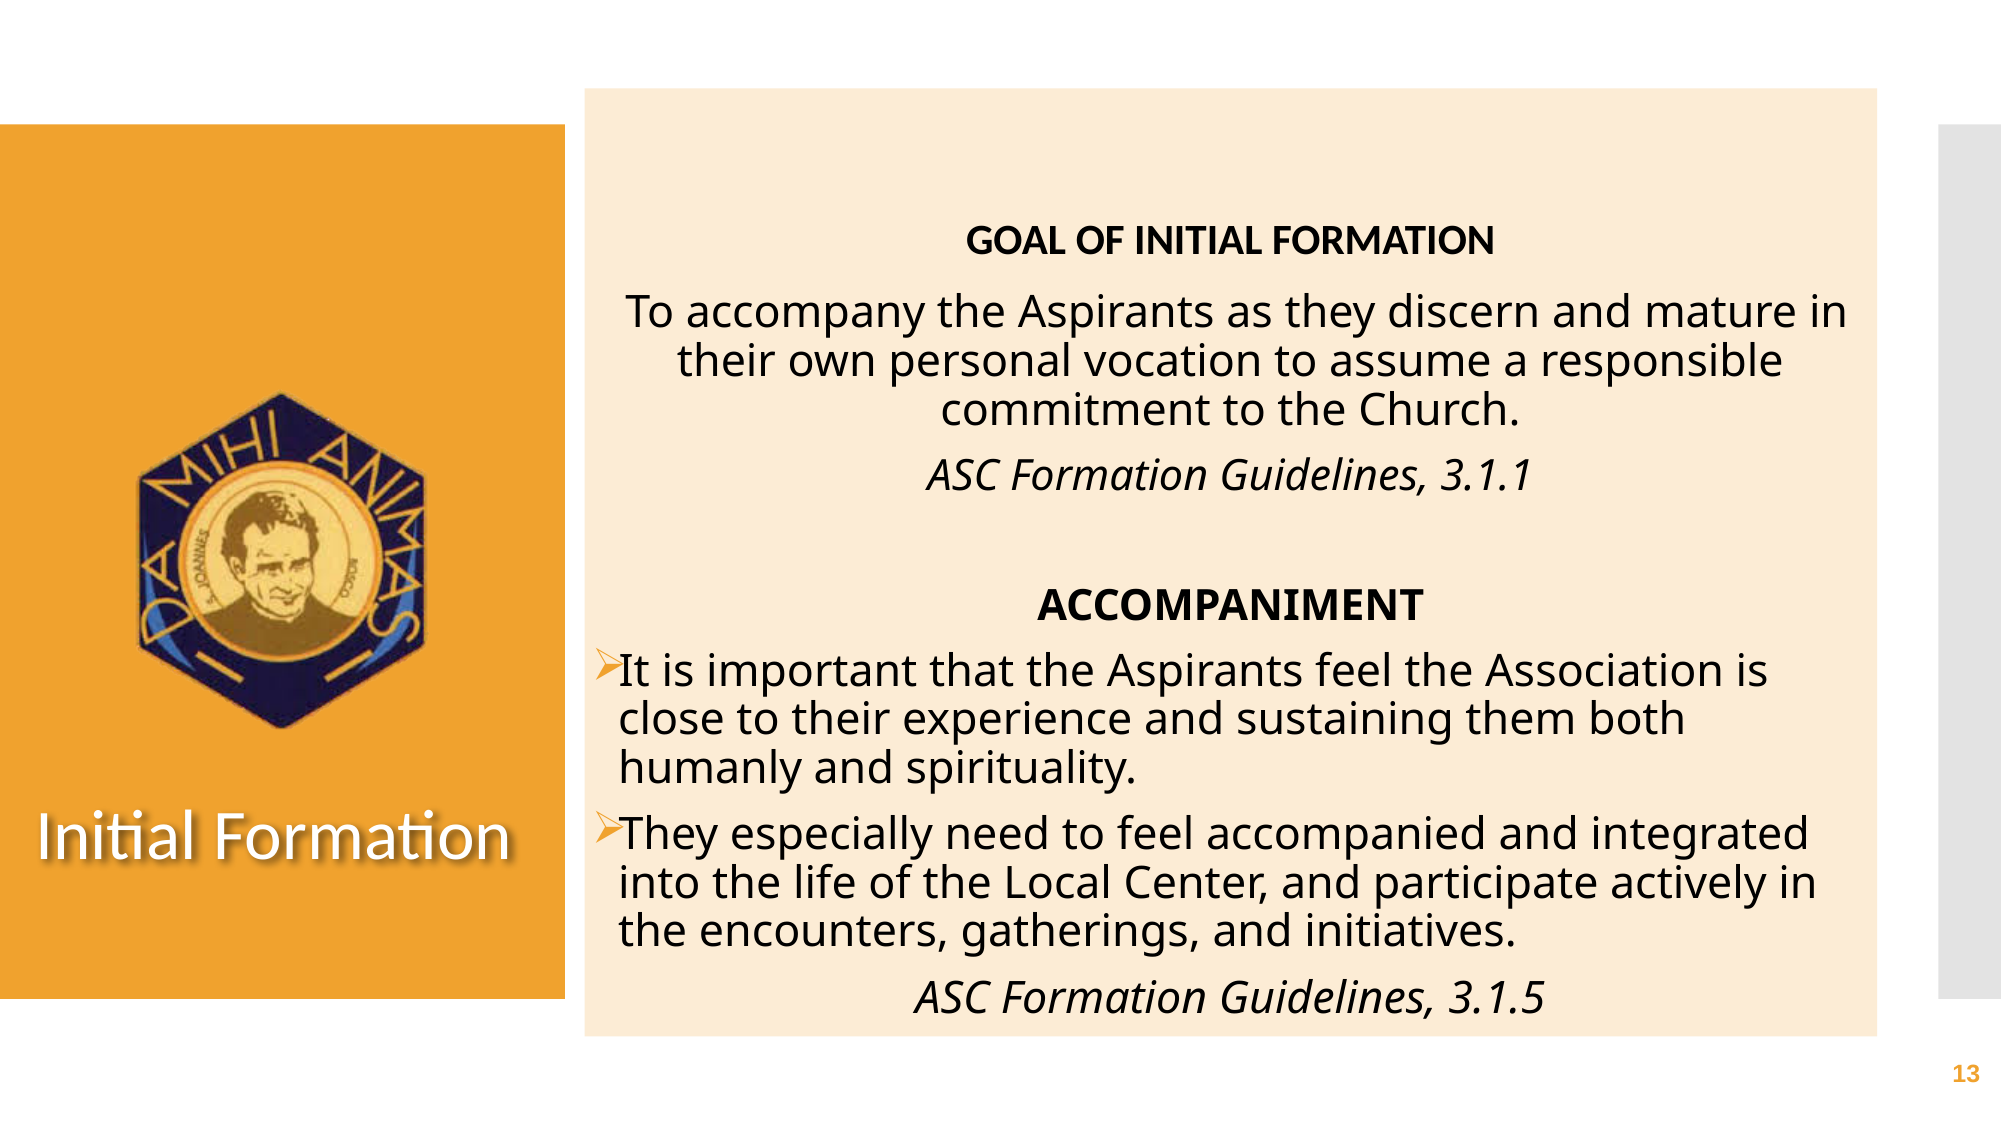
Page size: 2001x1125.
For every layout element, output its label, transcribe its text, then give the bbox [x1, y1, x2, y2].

text_box Initial Formation [20, 769, 542, 892]
picture [125, 389, 436, 736]
slide_number 13 [1743, 1042, 1997, 1104]
list GOAL OF INITIAL FORMATION To accompany the Aspirants as they discern and mature in their own personal vocation to assume a responsible commitment to the Church. ASC Formation Guidelines, 3.1.1 ACCOMPANIMENT It is important that the Aspirants feel the Association is close to their experience and sustaining them both humanly and spirituality. They especially need to feel accompanied and integrated into the life of the Local Center, and participate actively in the encounters, gatherings, and initiatives. ASC Formation Guidelines, 3.1.5 [584, 87, 1878, 1038]
